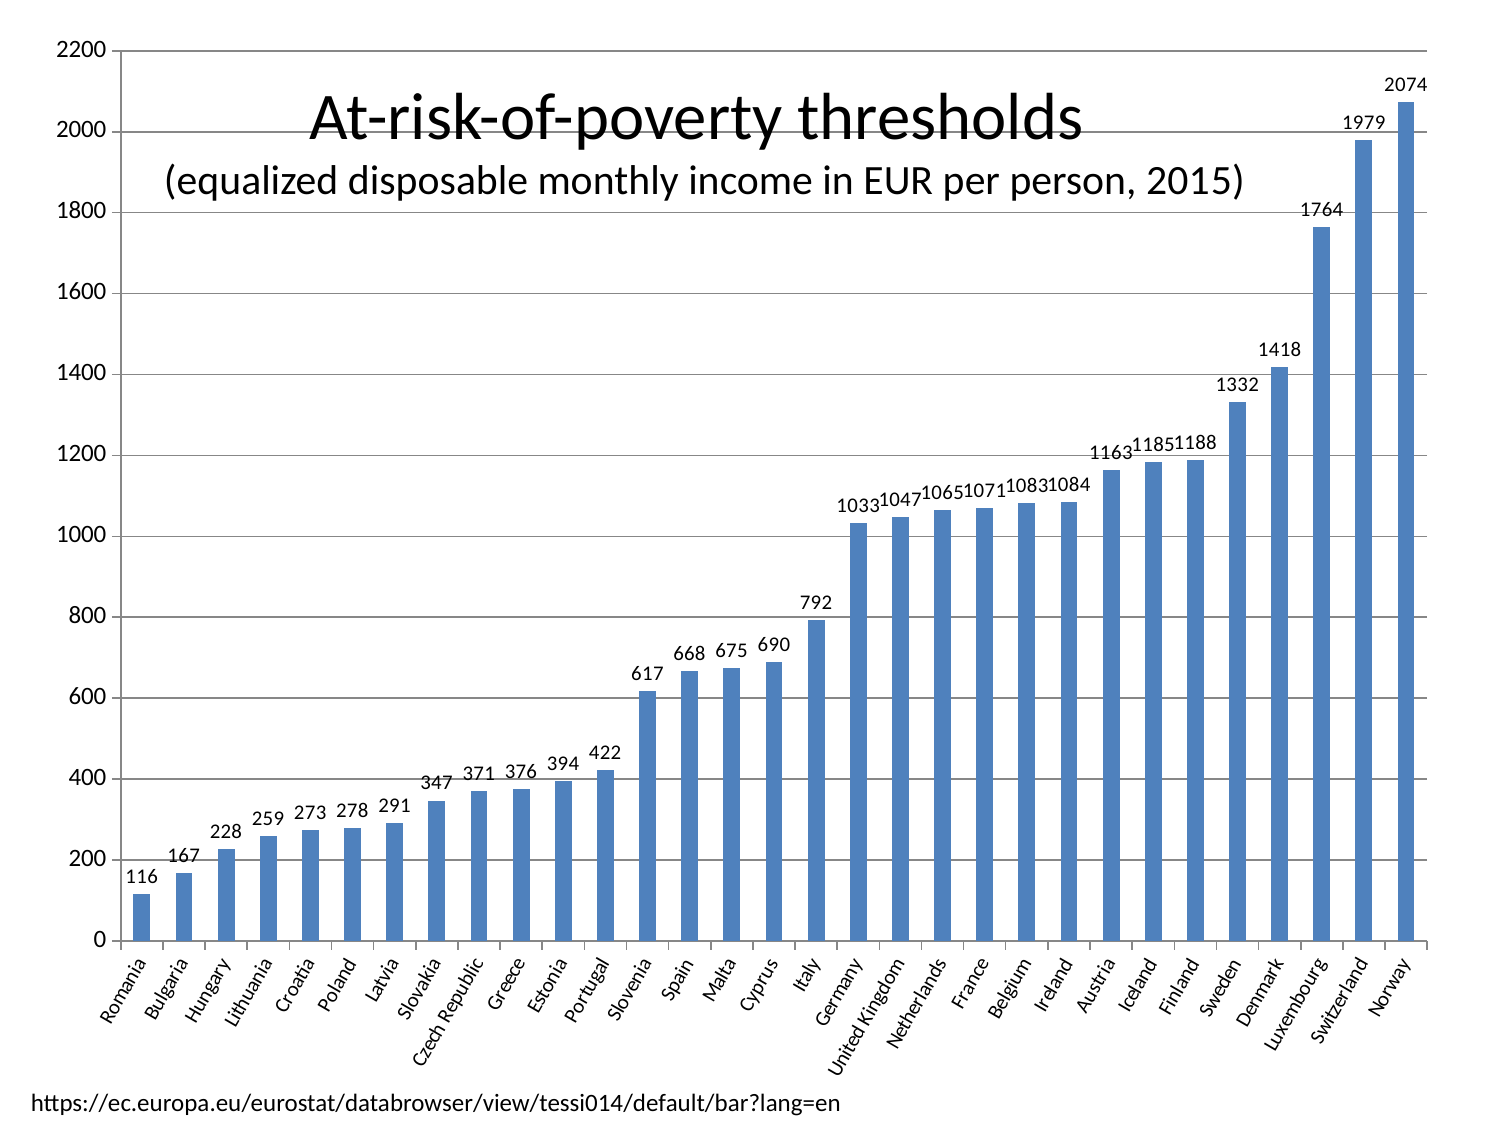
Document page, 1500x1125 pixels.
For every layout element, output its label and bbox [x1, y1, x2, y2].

chart [17, 18, 1459, 1125]
